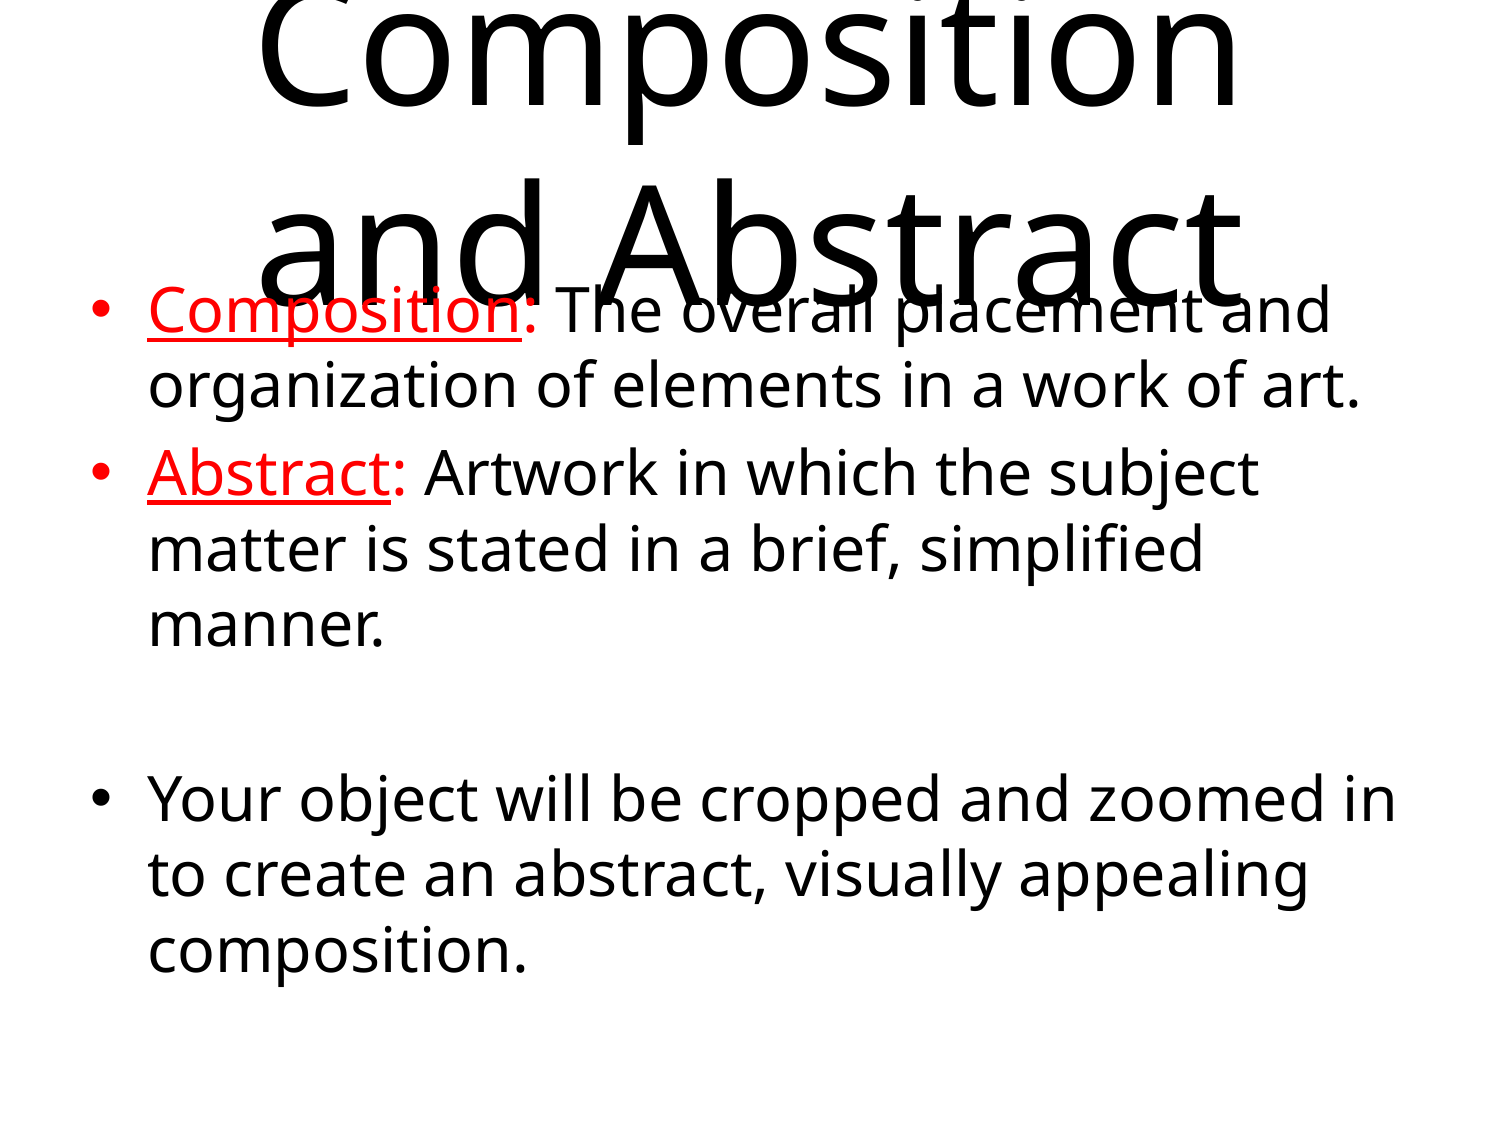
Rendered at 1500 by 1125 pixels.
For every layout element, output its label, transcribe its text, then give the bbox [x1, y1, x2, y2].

title Composition and Abstract [75, 45, 1425, 233]
list Composition: The overall placement and organization of elements in a work of art. Abstract: Artwork in which the subject matter is stated in a brief, simplified manner. Your object will be cropped and zoomed in to create an abstract, visually appealing composition. [75, 262, 1425, 1005]
